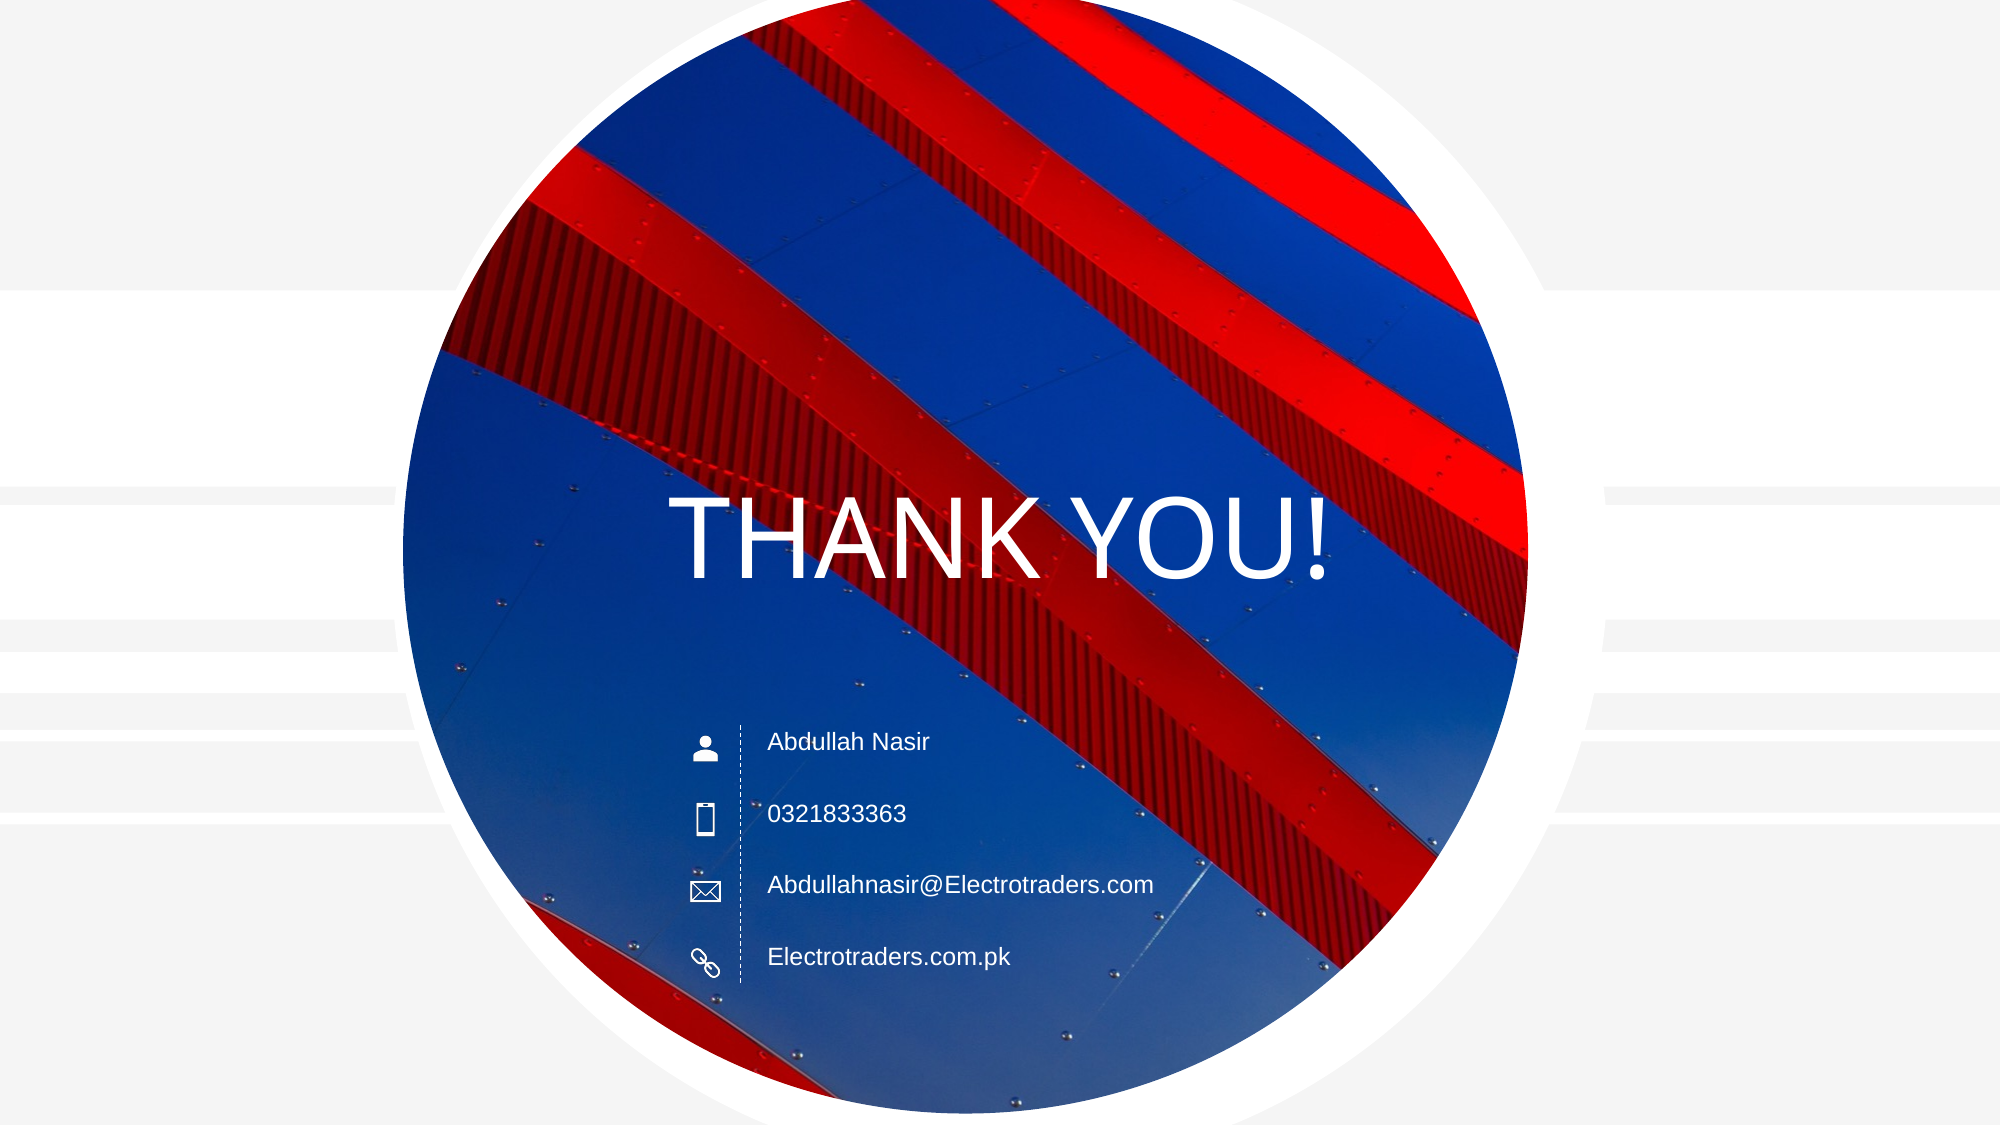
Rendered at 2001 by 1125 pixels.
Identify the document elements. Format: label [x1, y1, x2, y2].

picture [403, 0, 1529, 1114]
